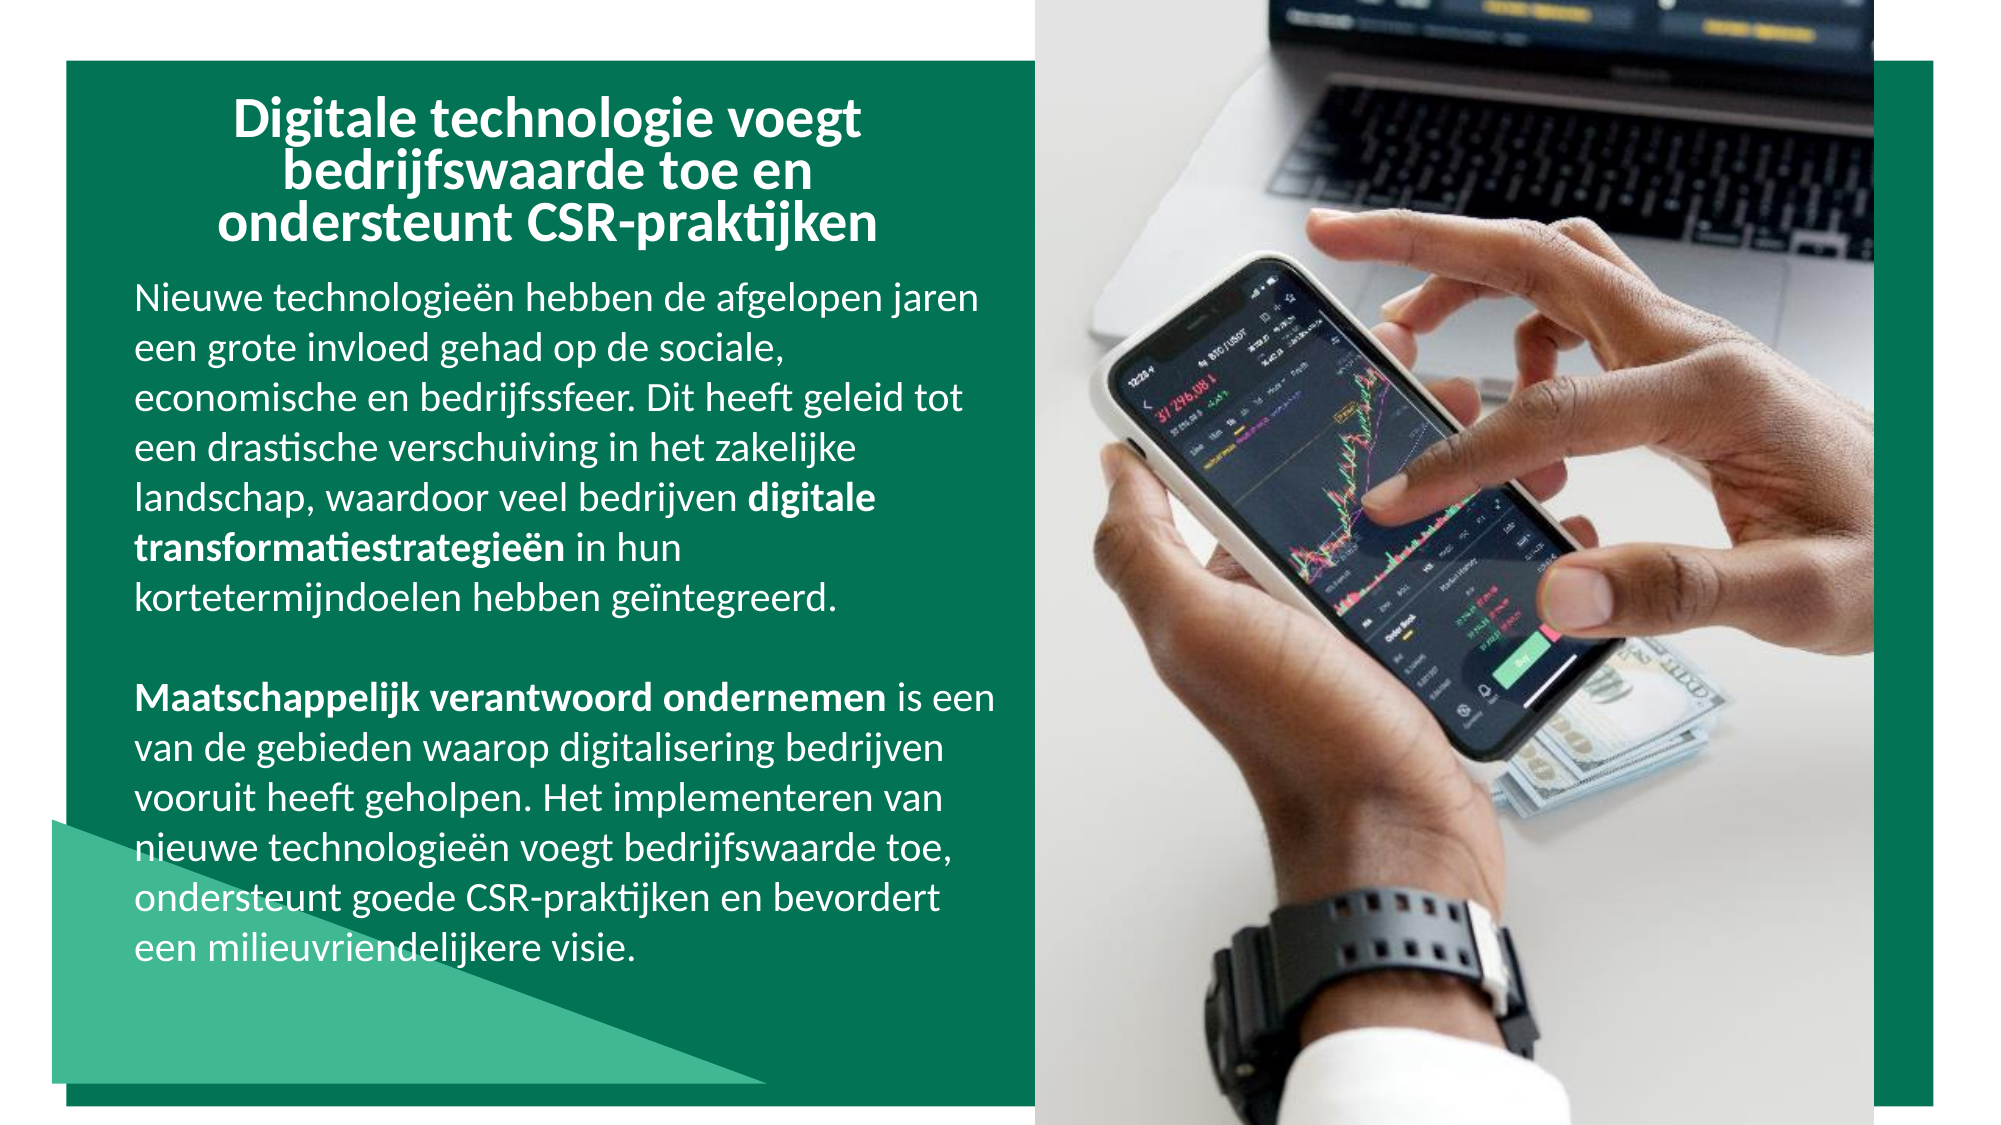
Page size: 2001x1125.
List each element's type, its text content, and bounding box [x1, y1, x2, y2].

list Digitale technologie voegt bedrijfswaarde toe en ondersteunt CSR-praktijken [119, 87, 977, 261]
list Nieuwe technologieën hebben de afgelopen jaren een grote invloed gehad op de sociale, economische en bedrijfssfeer. Dit heeft geleid tot een drastische verschuiving in het zakelijke landschap, waardoor veel bedrijven digitale transformatiestrategieën in hun kortetermijndoelen hebben geïntegreerd. Maatschappelijk verantwoord ondernemen is een van de gebieden waarop digitalisering bedrijven vooruit heeft geholpen. Het implementeren van nieuwe technologieën voegt bedrijfswaarde toe, ondersteunt goede CSR-praktijken en bevordert een milieuvriendelijkere visie. [119, 261, 1019, 1079]
picture [1035, 0, 1874, 1125]
